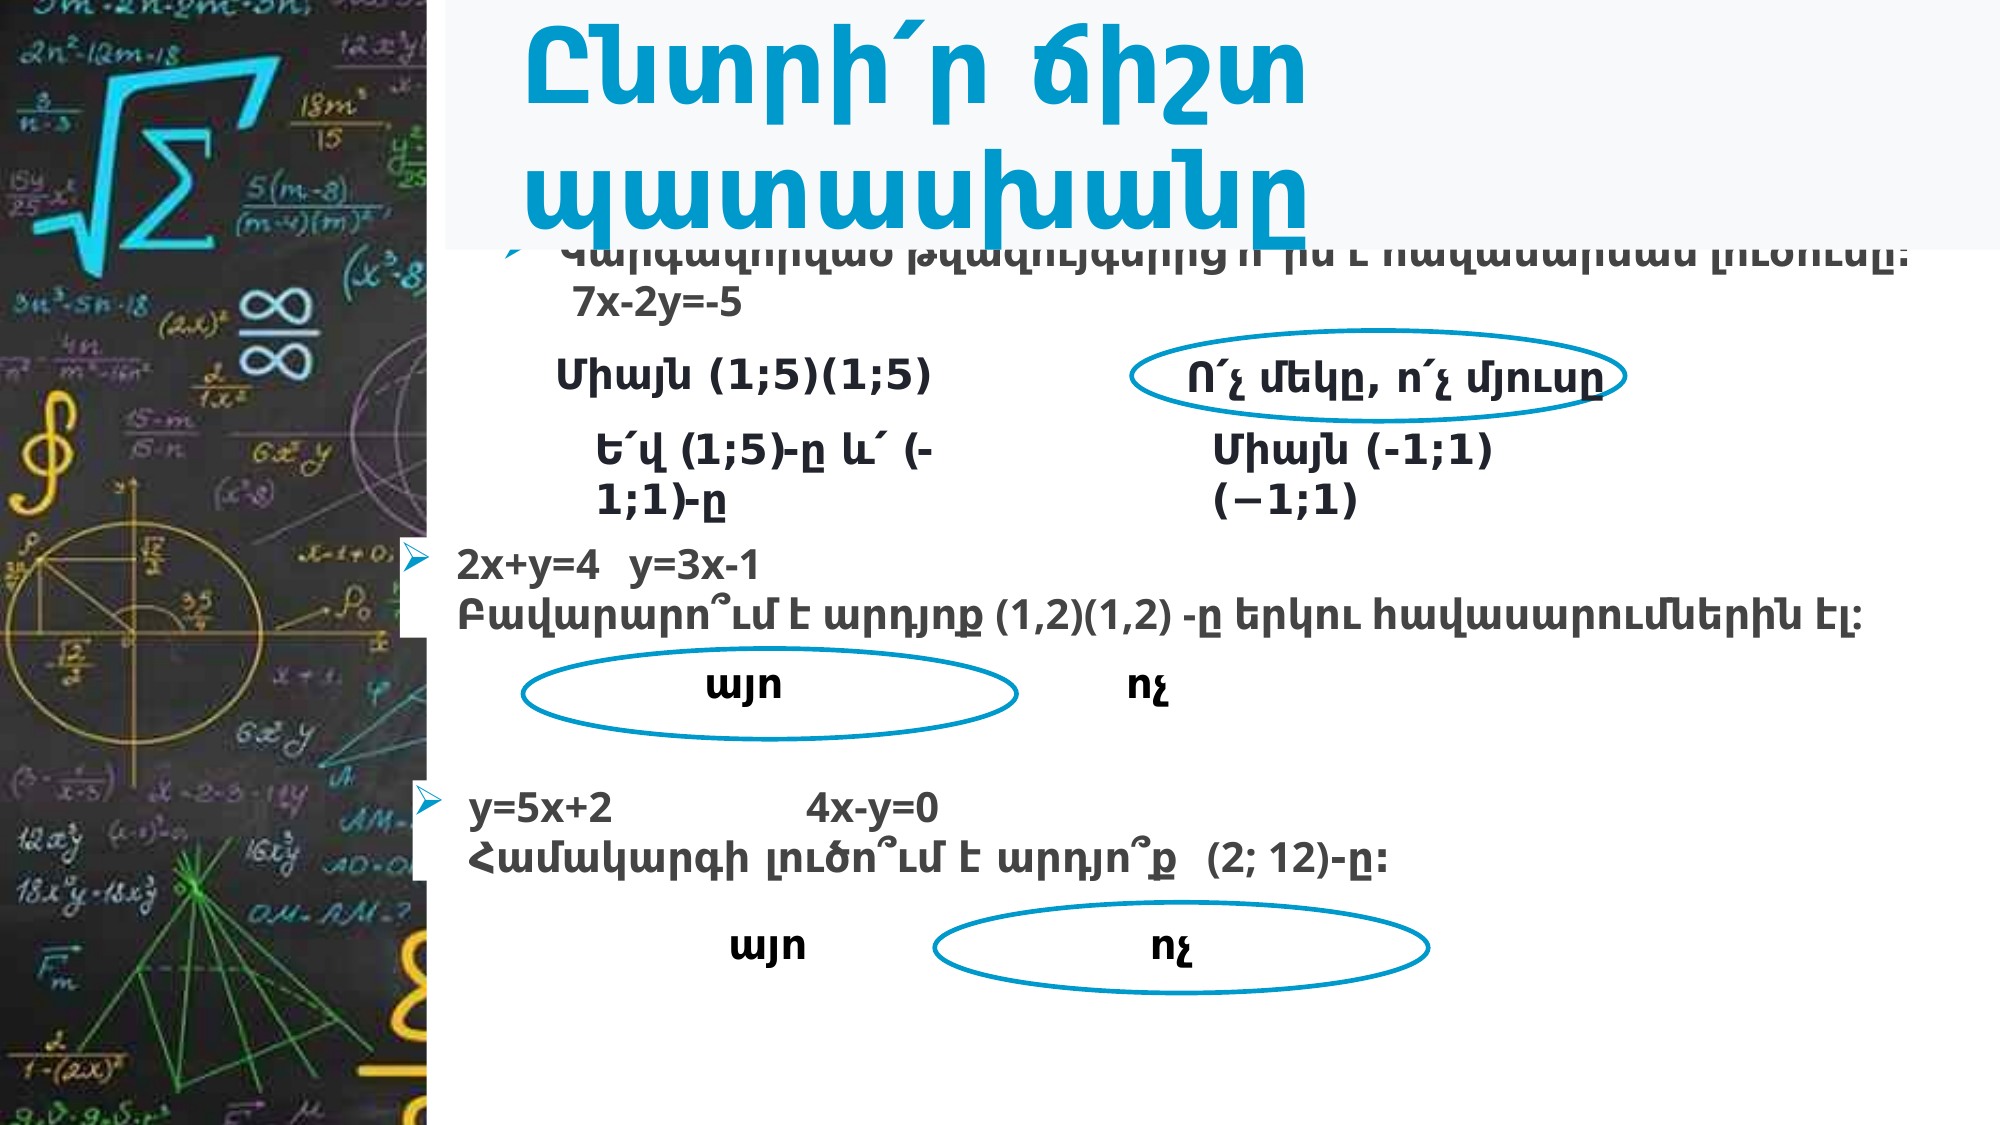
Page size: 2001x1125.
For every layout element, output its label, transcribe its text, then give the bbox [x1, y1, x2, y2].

text_box ոչ [1135, 910, 1207, 976]
text_box [1130, 350, 1171, 402]
text_box այո [713, 910, 823, 976]
text_box [933, 901, 1430, 995]
text_box ոչ [1111, 649, 1184, 714]
text_box [1202, 329, 1555, 343]
text_box Ընտրի՛ր ճիշտ պատասխանը [445, 0, 2000, 250]
text_box y=5x+2 4x-y=0 Համակարգի լուծո՞ւմ է արդյո՞ք (2; 12)-ը: [427, 780, 1391, 881]
picture [0, 0, 427, 1125]
text_box Միայն (1;5)(1;5) [540, 340, 948, 405]
text_box Կարգավորված թվազույգերից ո՞րն է հավասարման լուծումը։ 7x-2y=-5 [501, 250, 1927, 325]
text_box Ո՛չ մեկը, ո՛չ մյուսը [1171, 343, 1621, 408]
text_box Միայն (-1;1)(−1;1) [1196, 415, 1595, 531]
text_box այո [689, 649, 799, 714]
text_box [521, 647, 1018, 741]
text_box 2x+y=4 y=3x-1​ Բավարարո՞ւմ է արդյոք (1,2)(1,2) -ը երկու հավասարումներին էլ: [427, 537, 1864, 638]
text_box [1621, 366, 1627, 386]
text_box [1198, 408, 1558, 423]
text_box Ե՛վ (1;5)-ը և՛ (-1;1)-ը [579, 415, 1007, 531]
